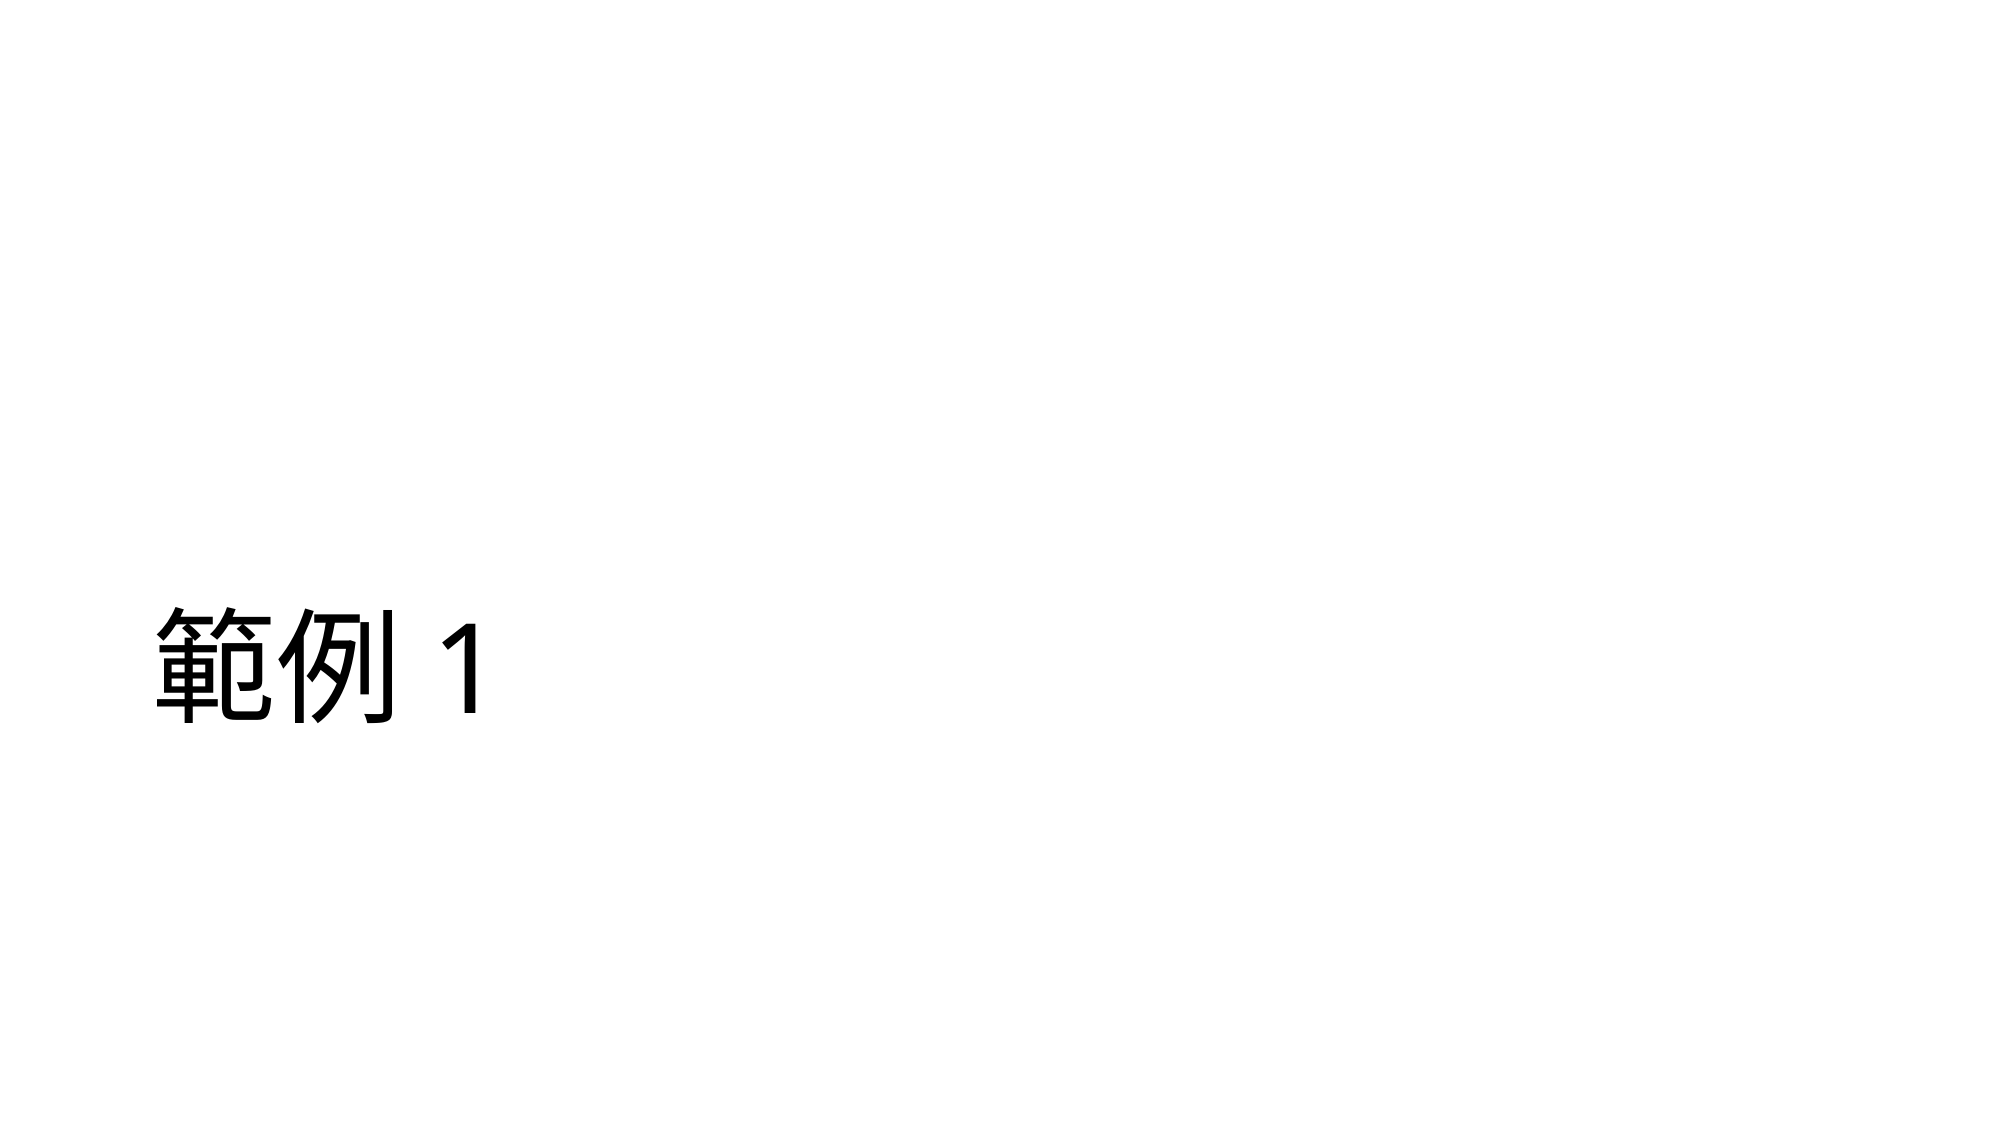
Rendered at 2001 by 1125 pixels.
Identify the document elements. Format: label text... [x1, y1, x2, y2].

title 範例1 [136, 280, 1862, 749]
